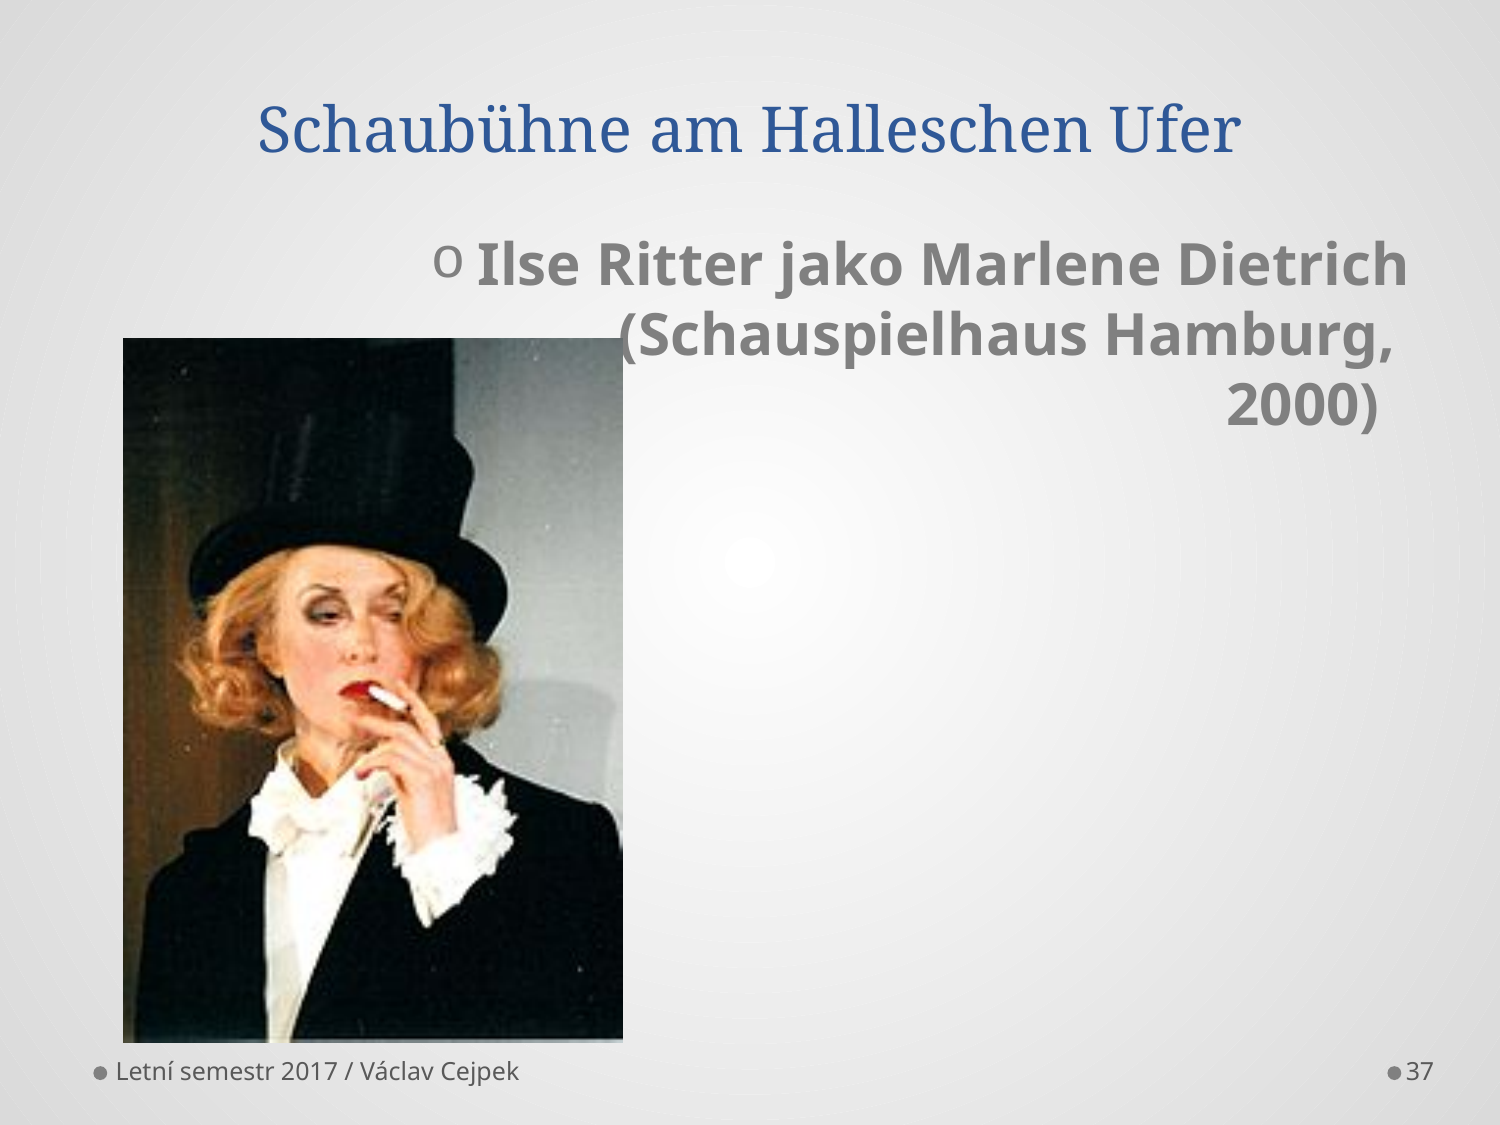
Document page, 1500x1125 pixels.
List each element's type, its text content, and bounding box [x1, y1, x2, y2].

picture [123, 337, 624, 1043]
slide_number 37 [1401, 1042, 1494, 1103]
footer Letní semestr 2017 / Václav Cejpek [108, 1042, 576, 1103]
list Ilse Ritter jako Marlene Dietrich (Schauspielhaus Hamburg, 2000) [75, 219, 1425, 1005]
title Schaubühne am Halleschen Ufer [75, 42, 1425, 173]
